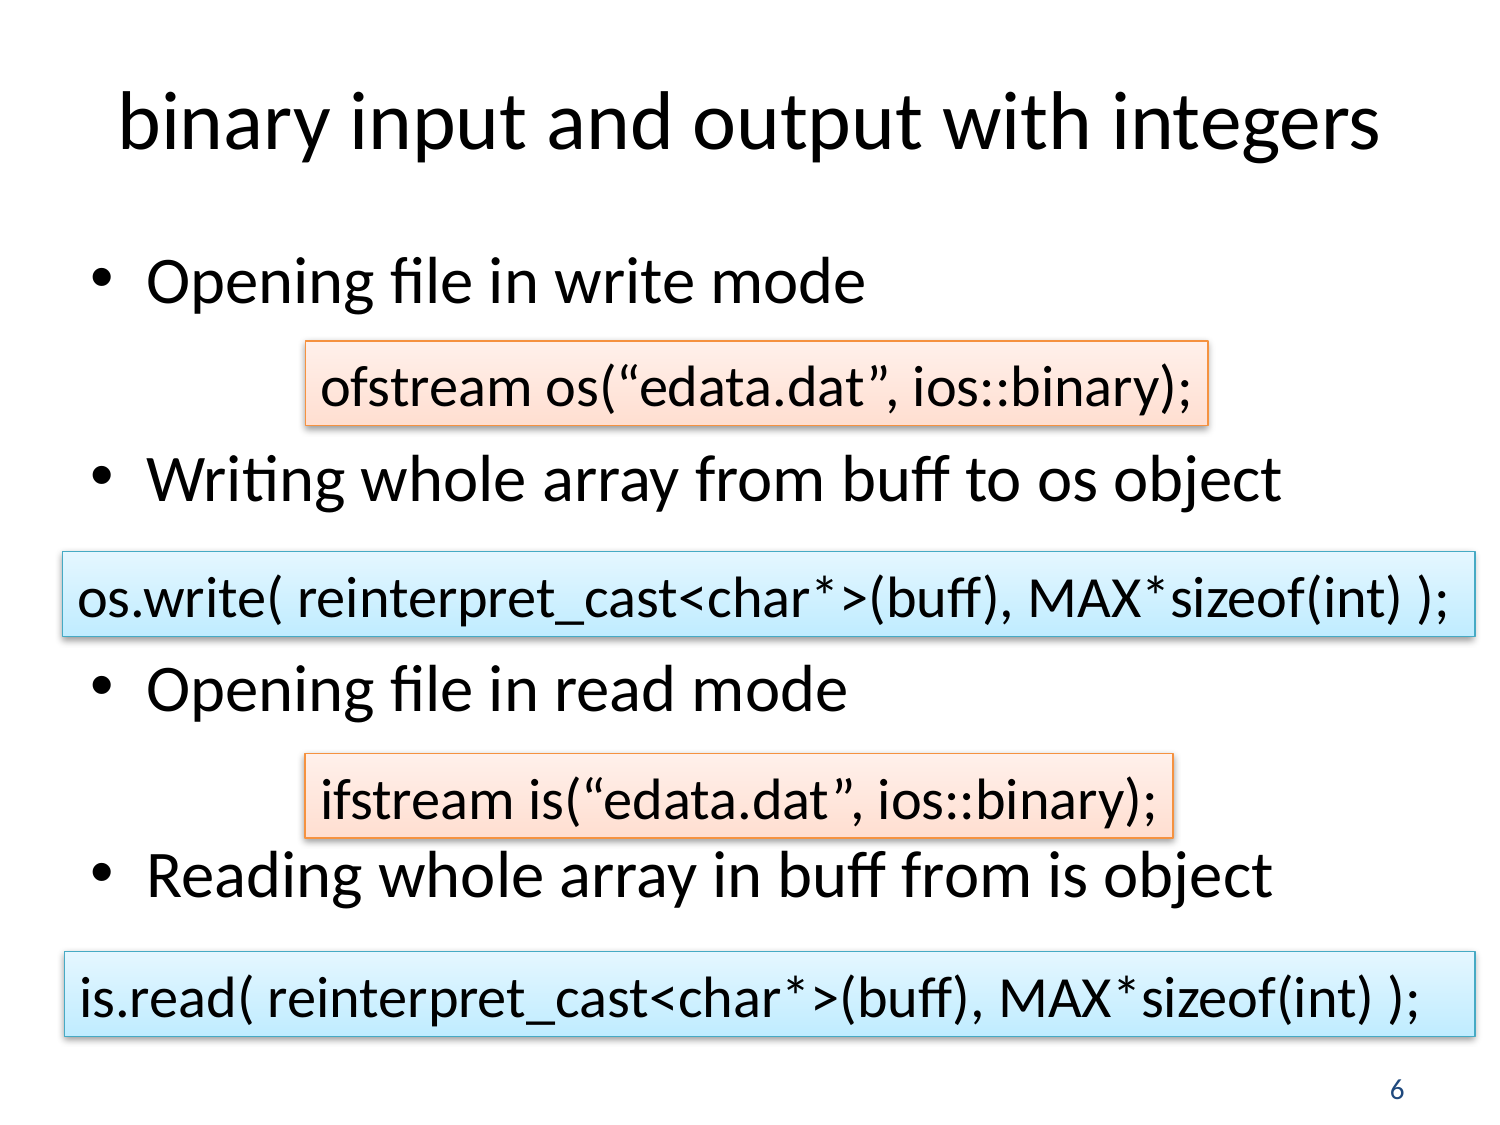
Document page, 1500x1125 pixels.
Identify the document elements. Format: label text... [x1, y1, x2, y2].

list Opening file in write mode Writing whole array from buff to os object Opening file in read mode Reading whole array in buff from is object [75, 228, 1425, 549]
list Opening file in write mode Writing whole array from buff to os object Opening file in read mode Reading whole array in buff from is object [75, 646, 1425, 949]
title binary input and output with integers [75, 57, 1425, 175]
text_box os.write( reinterpret_cast<char*>(buff), MAX*sizeof(int) ); [62, 551, 1476, 637]
text_box is.read( reinterpret_cast<char*>(buff), MAX*sizeof(int) ); [64, 951, 1476, 1037]
text_box ifstream is(“edata.dat”, ios::binary); [304, 753, 1174, 839]
text_box ofstream os(“edata.dat”, ios::binary); [305, 340, 1209, 426]
